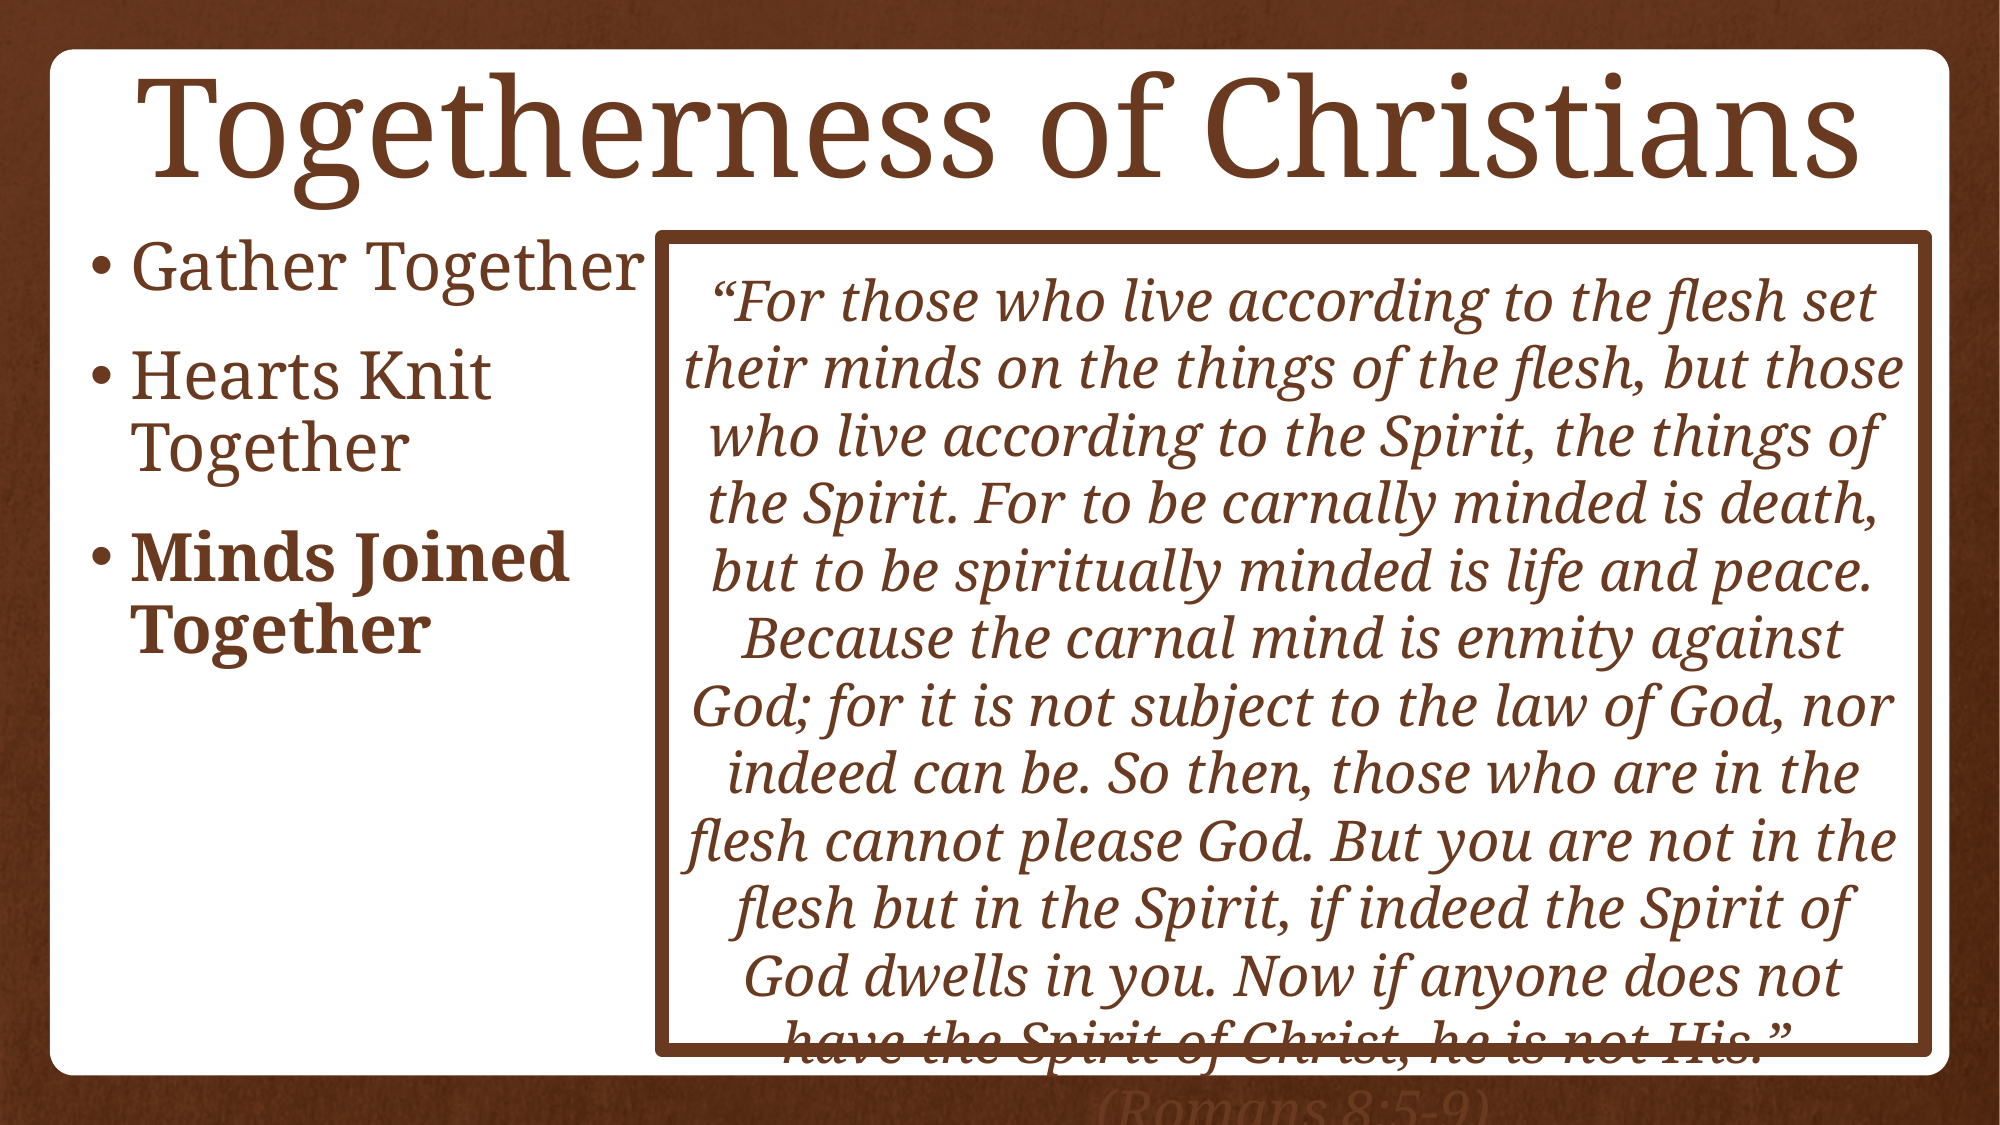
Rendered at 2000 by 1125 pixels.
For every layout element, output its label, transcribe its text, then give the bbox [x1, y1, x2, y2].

text_box “For those who live according to the flesh set their minds on the things of the flesh, but those who live according to the Spirit, the things of the Spirit. For to be carnally minded is death, but to be spiritually minded is life and peace. Because the carnal mind is enmity against God; for it is not subject to the law of God, nor indeed can be. So then, those who are in the flesh cannot please God. But you are not in the flesh but in the Spirit, if indeed the Spirit of God dwells in you. Now if anyone does not have the Spirit of Christ, he is not His.” (Romans 8:5-9) [662, 237, 1925, 1050]
list Gather Together Hearts Knit Together Minds Joined Together [74, 224, 663, 1088]
title Togetherness of Christians [74, 24, 1925, 213]
